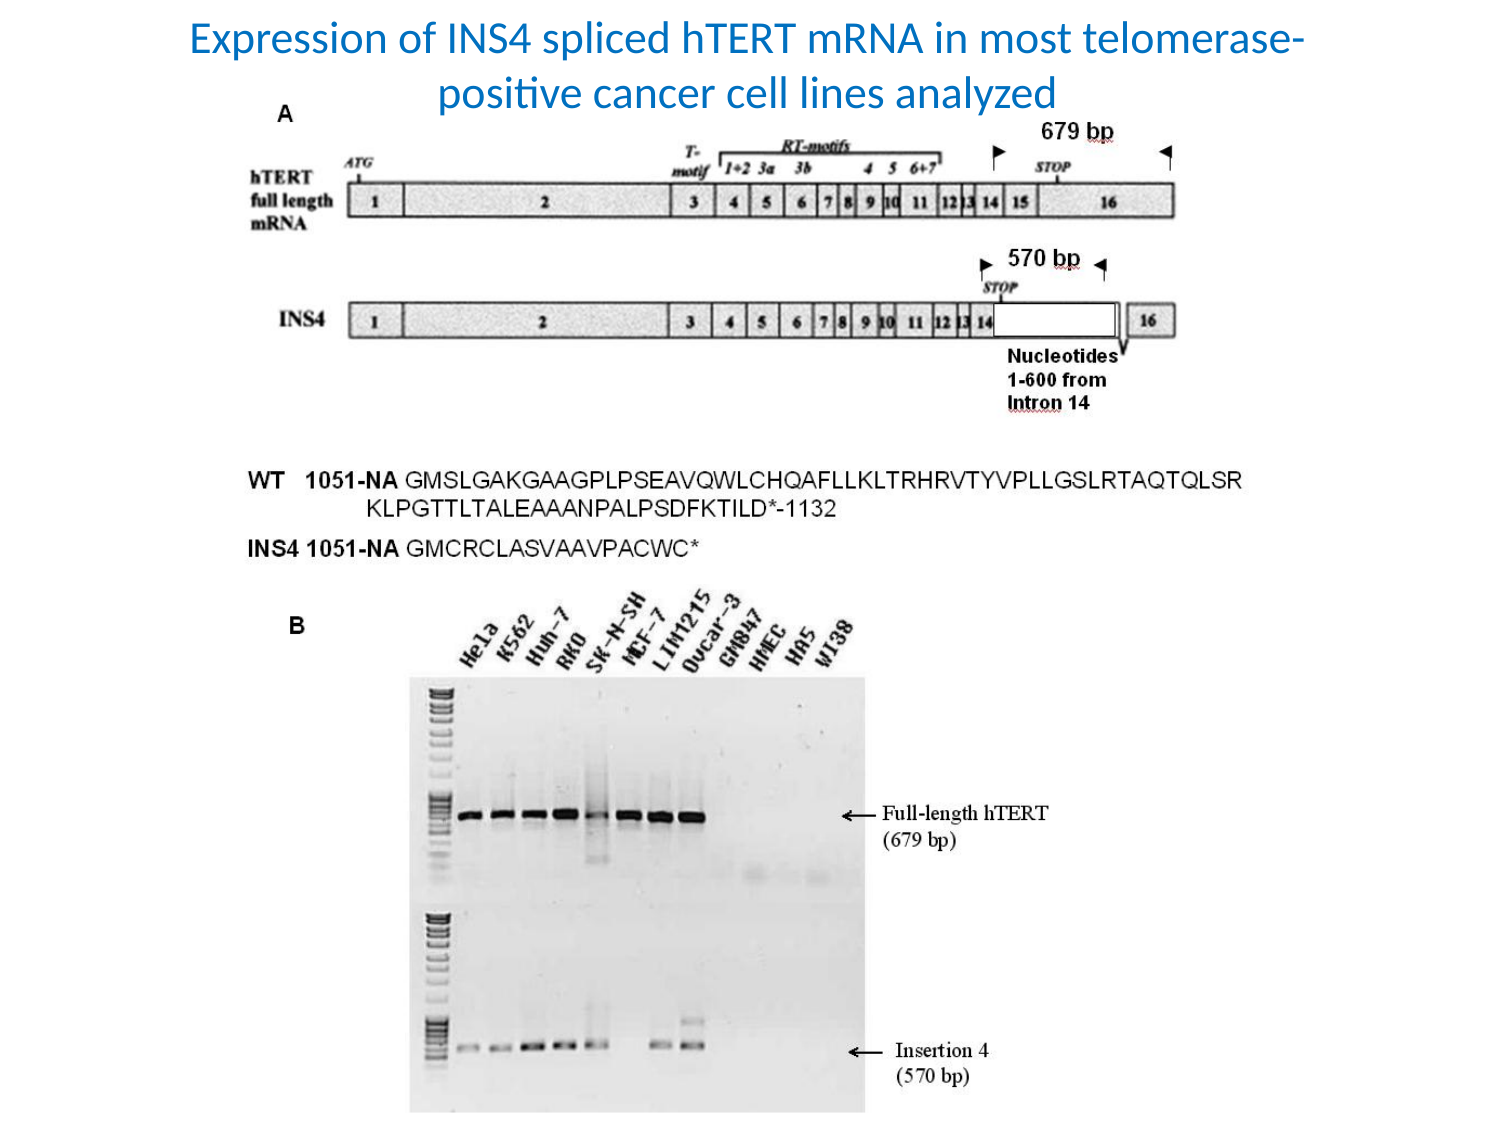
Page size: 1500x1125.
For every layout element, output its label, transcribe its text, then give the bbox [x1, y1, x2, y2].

text_box Expression of INS4 spliced hTERT mRNA in most telomerase-positive cancer cell lines analyzed [163, 0, 1333, 125]
picture [236, 70, 1253, 1125]
